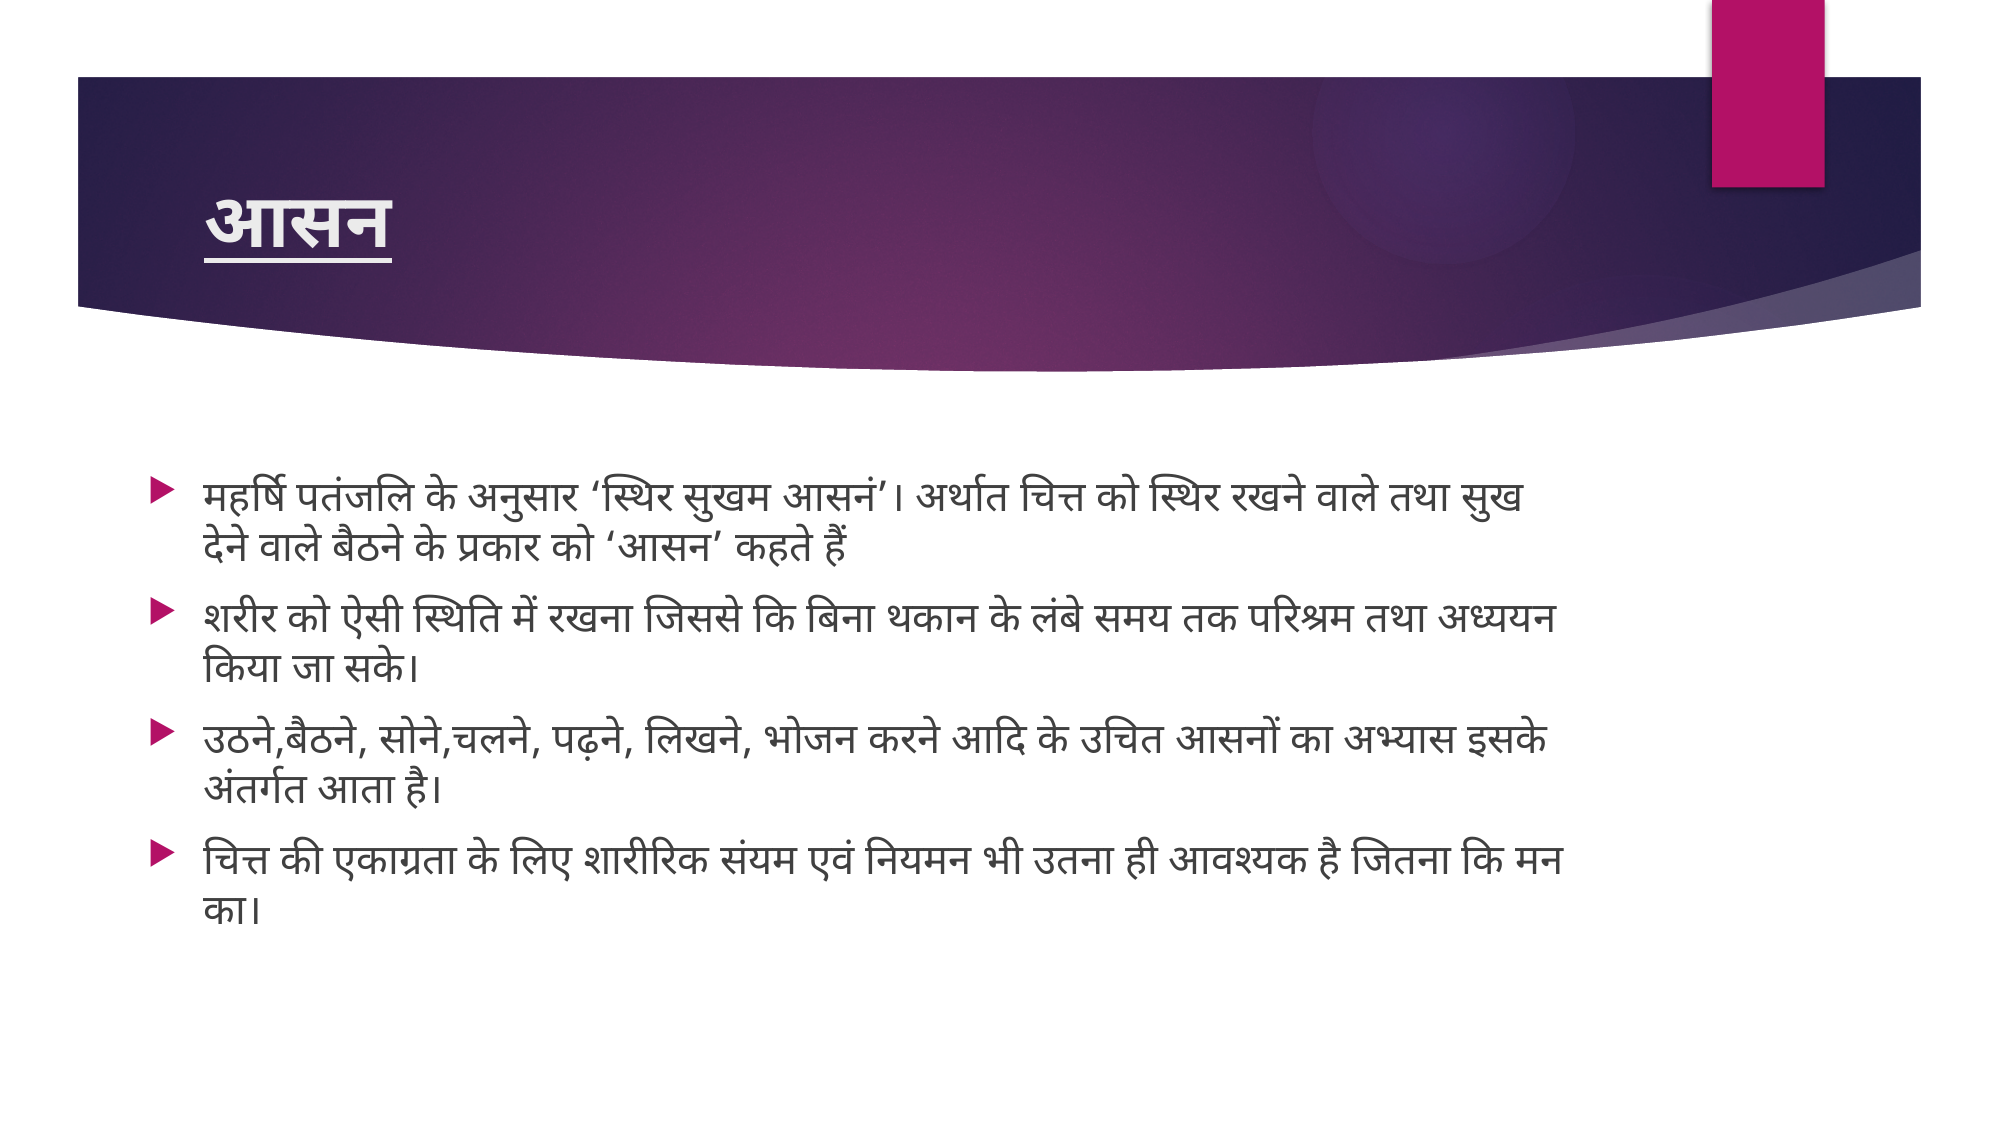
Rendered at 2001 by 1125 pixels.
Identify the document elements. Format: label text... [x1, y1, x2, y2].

title आसन [189, 159, 1627, 276]
list महर्षि पतंजलि के अनुसार ‘स्थिर सुखम आसनं’। अर्थात चित्त को स्थिर रखने वाले तथा सुख देने वाले बैठने के प्रकार को ‘आसन’ कहते हैं शरीर को ऐसी स्थिति में रखना जिससे कि बिना थकान के लंबे समय तक परिश्रम तथा अध्ययन किया जा सके। उठने,बैठने, सोने,चलने, पढ़ने, लिखने, भोजन करने आदि के उचित आसनों का अभ्यास इसके अंतर्गत आता है। चित्त की एकाग्रता के लिए शारीरिक संयम एवं नियमन भी उतना ही आवश्यक है जितना कि मन का। [132, 462, 1581, 1023]
